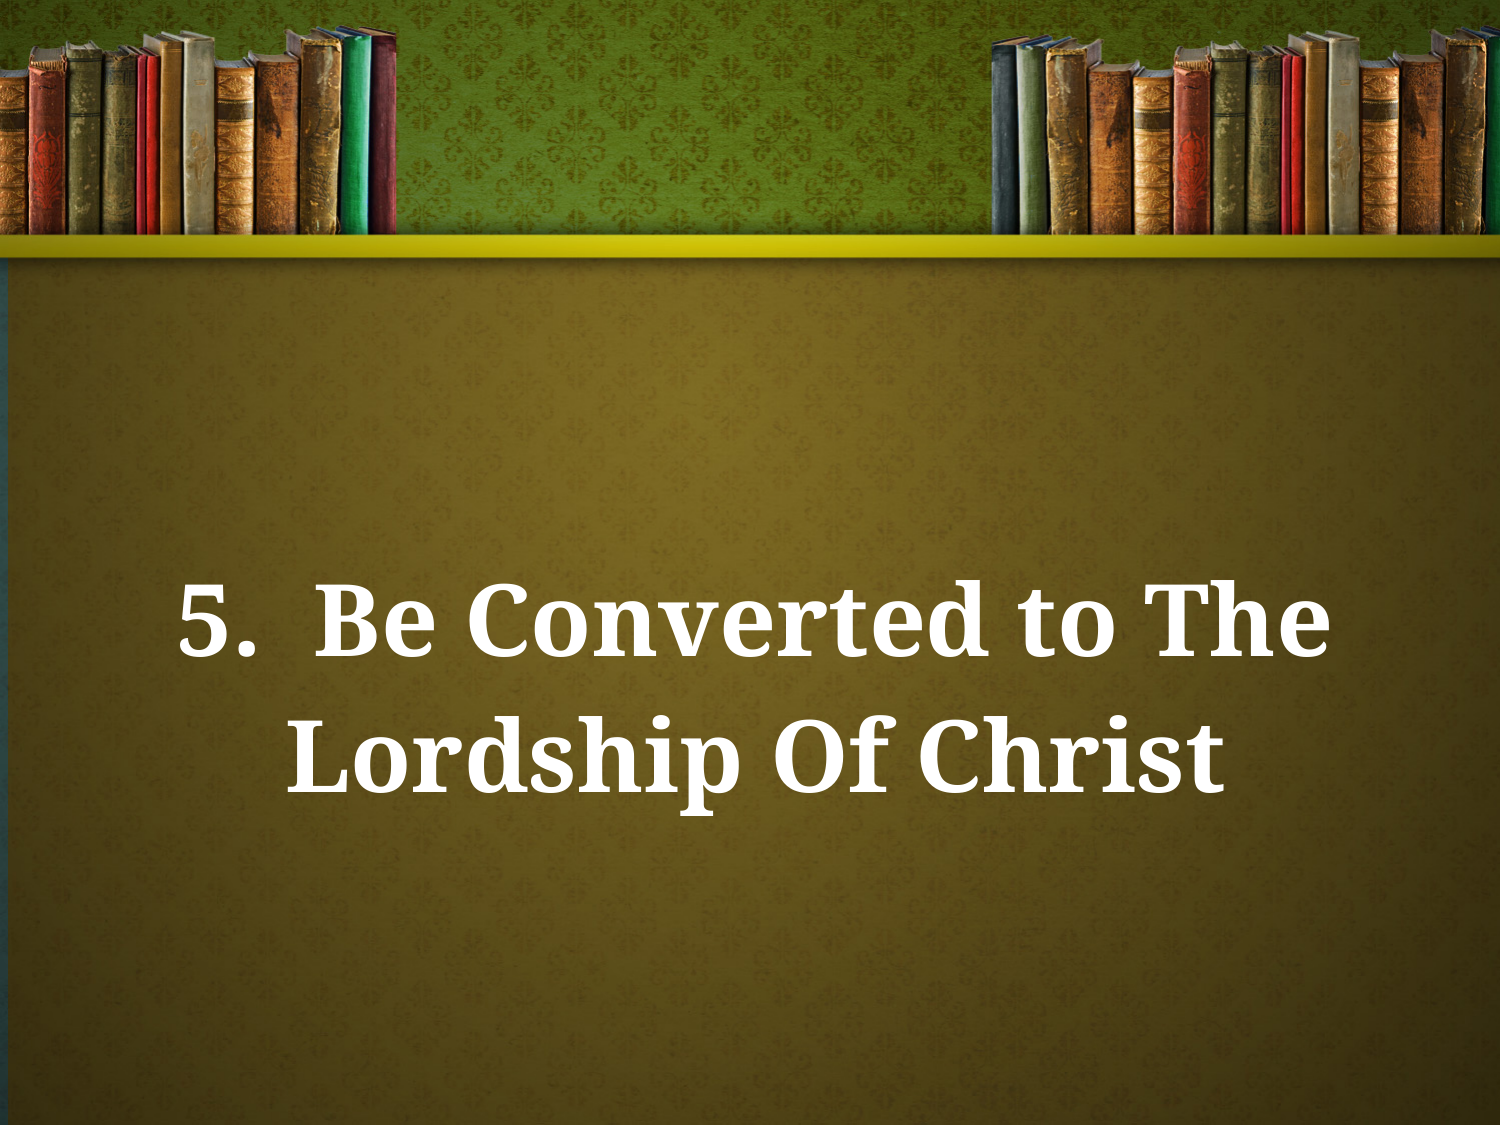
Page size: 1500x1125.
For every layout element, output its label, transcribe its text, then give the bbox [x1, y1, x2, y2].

list 5. Be Converted to The Lordship Of Christ [86, 326, 1425, 1045]
picture [0, 0, 1500, 1125]
